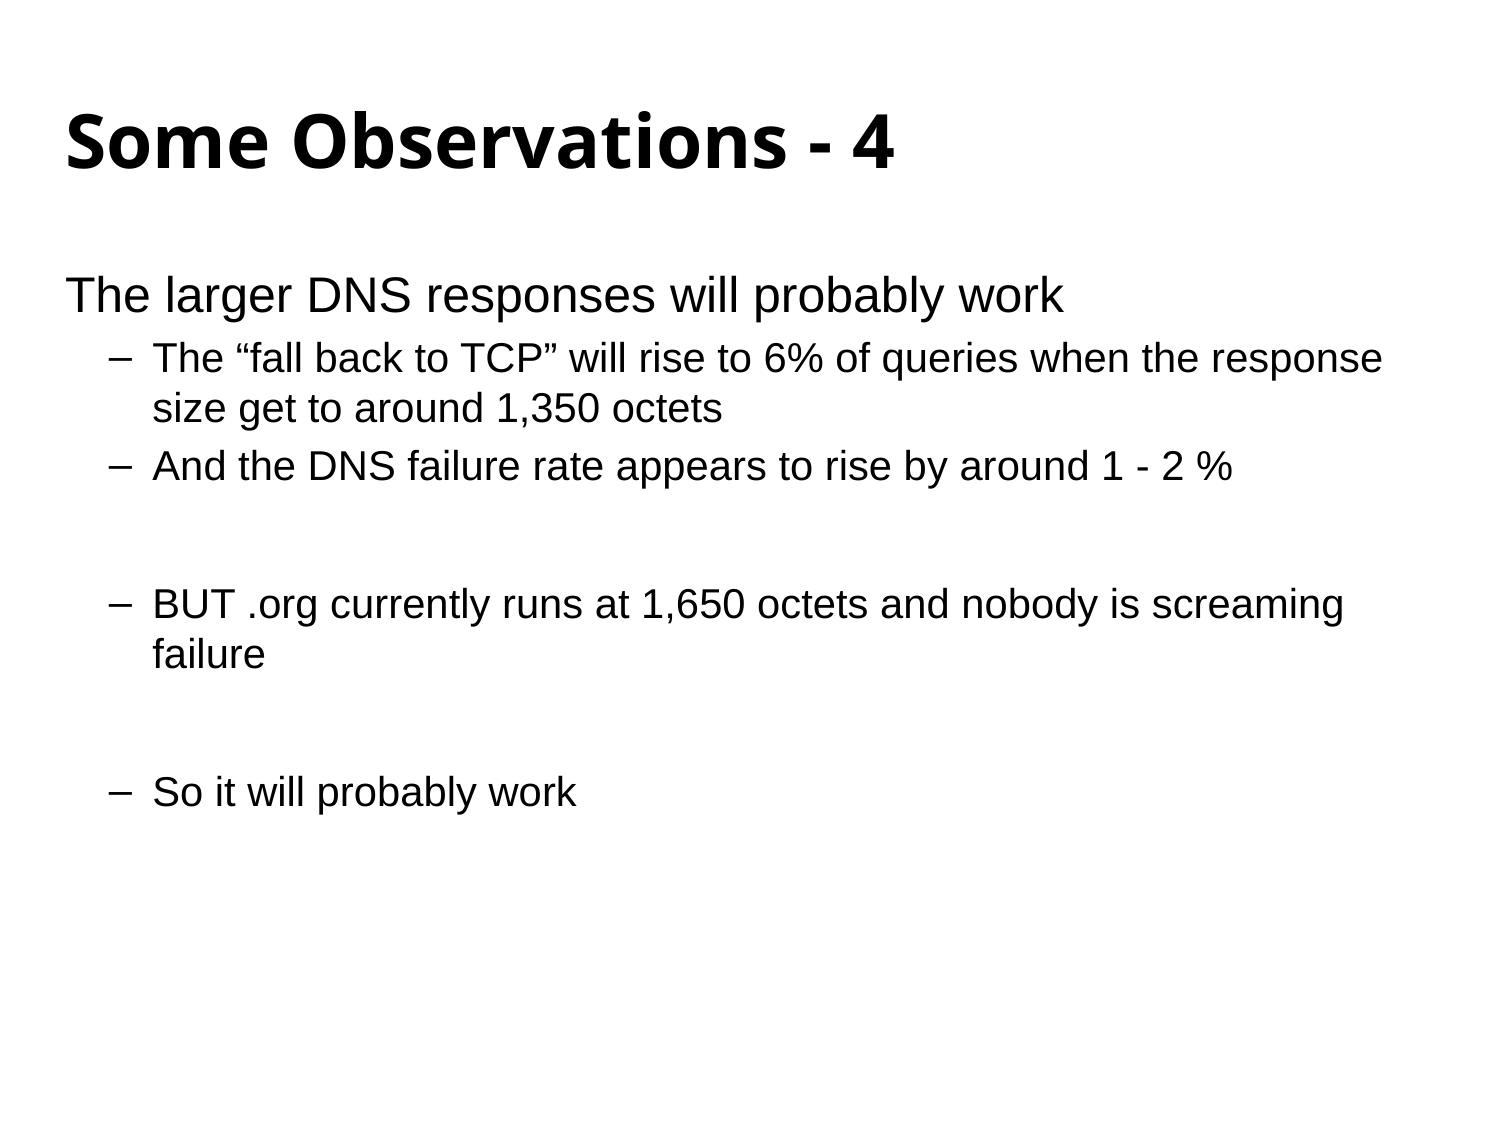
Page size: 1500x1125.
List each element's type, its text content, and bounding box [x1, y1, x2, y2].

title Some Observations - 4 [64, 45, 1436, 233]
list The larger DNS responses will probably work The “fall back to TCP” will rise to 6% of queries when the response size get to around 1,350 octets And the DNS failure rate appears to rise by around 1 - 2 % BUT .org currently runs at 1,650 octets and nobody is screaming failure So it will probably work [64, 262, 1436, 1012]
